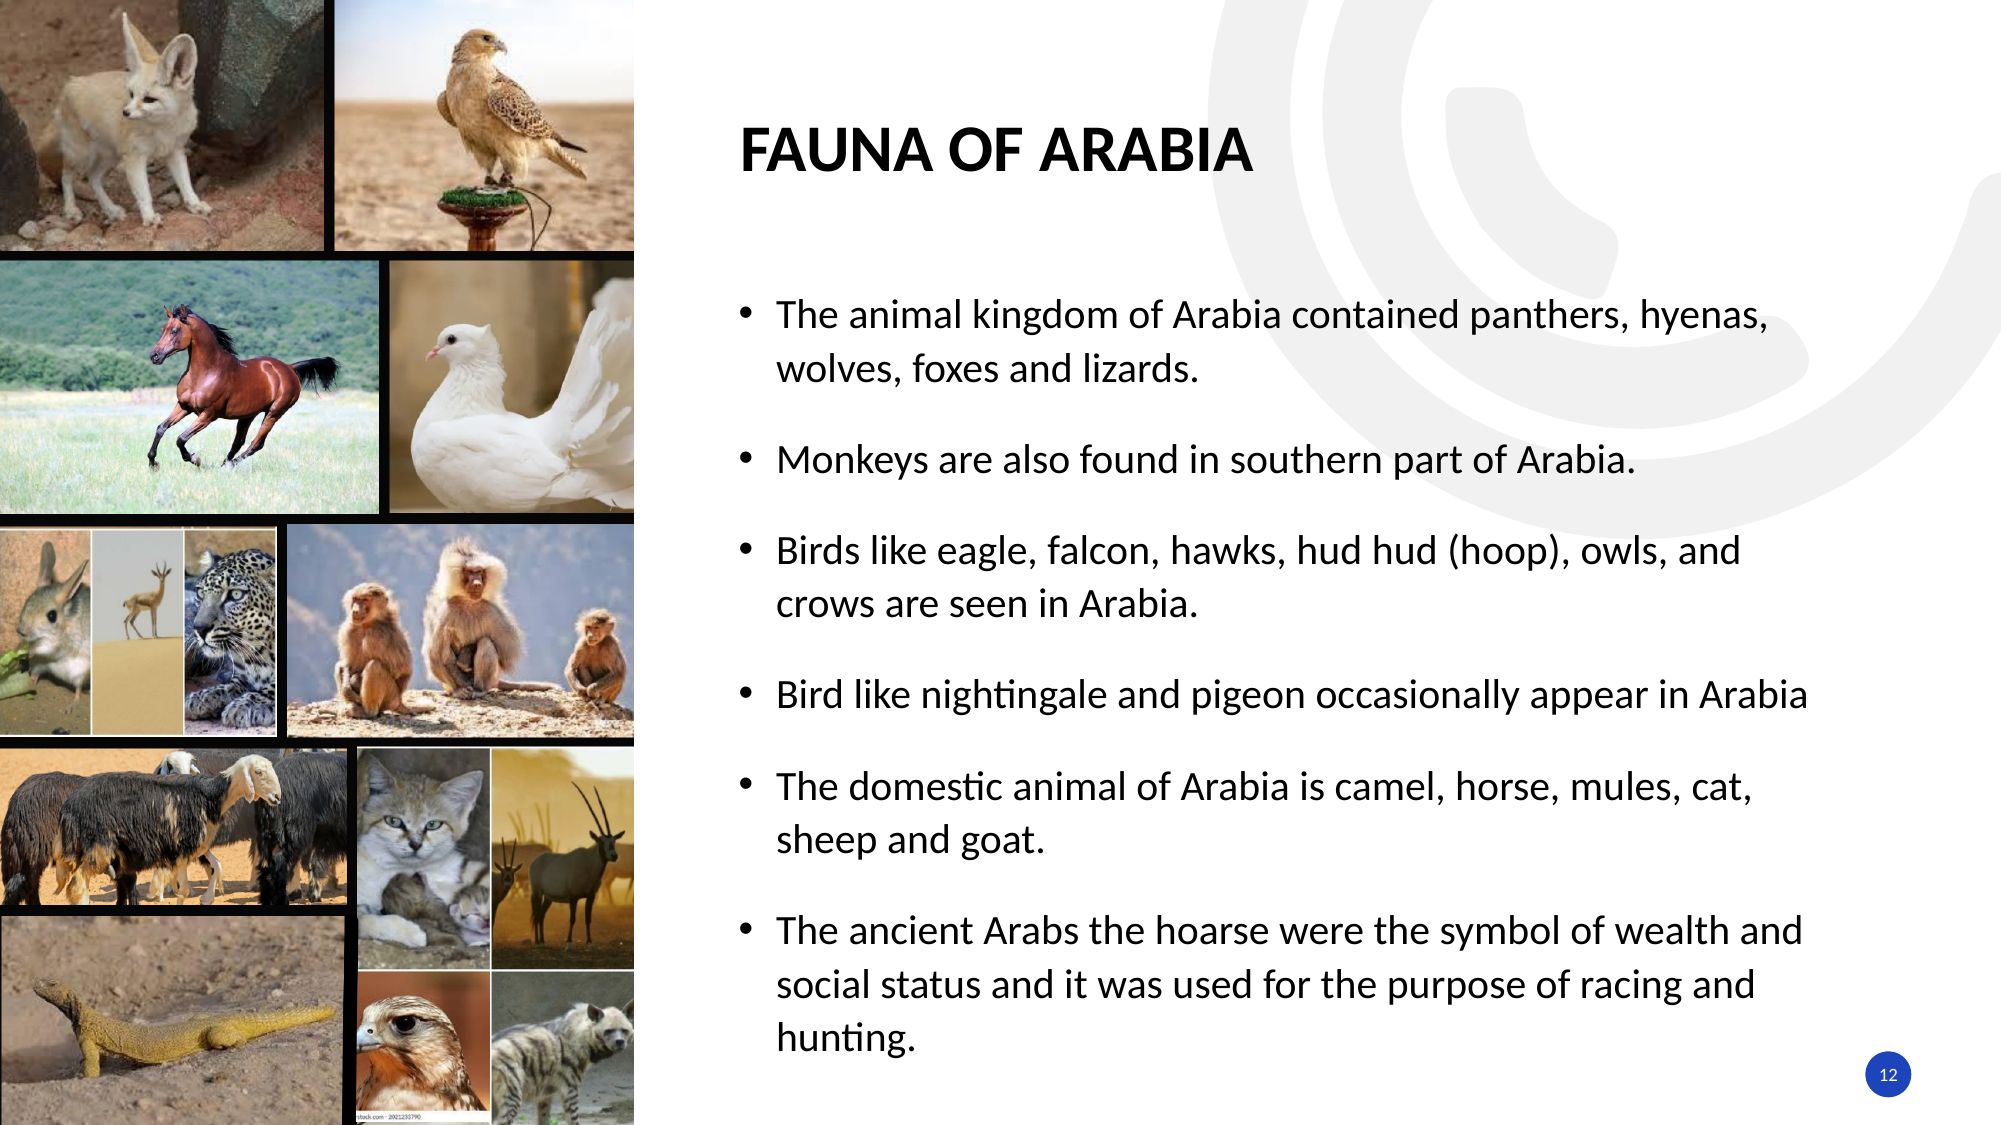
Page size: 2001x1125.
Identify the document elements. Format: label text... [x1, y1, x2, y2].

picture [0, 0, 634, 1125]
list The animal kingdom of Arabia contained panthers, hyenas, wolves, foxes and lizards. Monkeys are also found in southern part of Arabia. Birds like eagle, falcon, hawks, hud hud (hoop), owls, and crows are seen in Arabia. Bird like nightingale and pigeon occasionally appear in Arabia The domestic animal of Arabia is camel, horse, mules, cat, sheep and goat. The ancient Arabs the hoarse were the symbol of wealth and social status and it was used for the purpose of racing and hunting. [686, 275, 1865, 1094]
title Fauna of Arabia [740, 35, 1941, 187]
slide_number 12 [1865, 1059, 1913, 1090]
